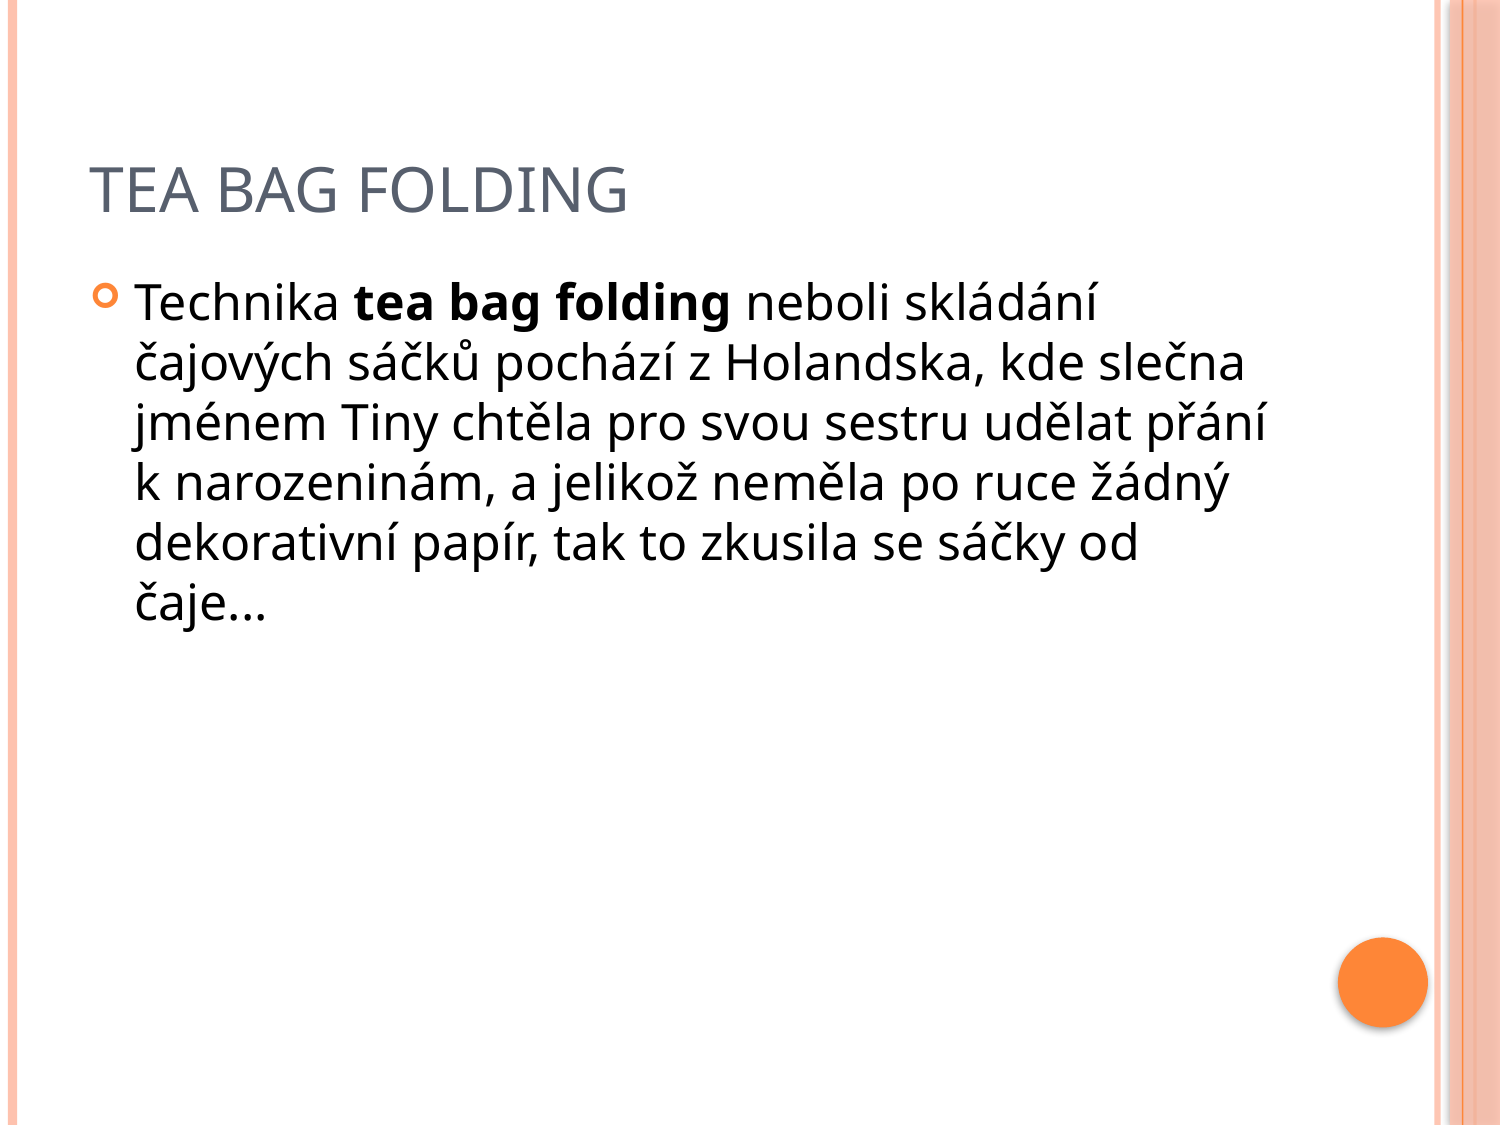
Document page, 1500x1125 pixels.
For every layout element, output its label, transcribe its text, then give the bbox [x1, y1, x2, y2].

list Technika tea bag folding neboli skládání čajových sáčků pochází z Holandska, kde slečna jménem Tiny chtěla pro svou sestru udělat přání k narozeninám, a jelikož neměla po ruce žádný dekorativní papír, tak to zkusila se sáčky od čaje... [75, 262, 1300, 1062]
title Tea bag folding [75, 45, 1300, 233]
